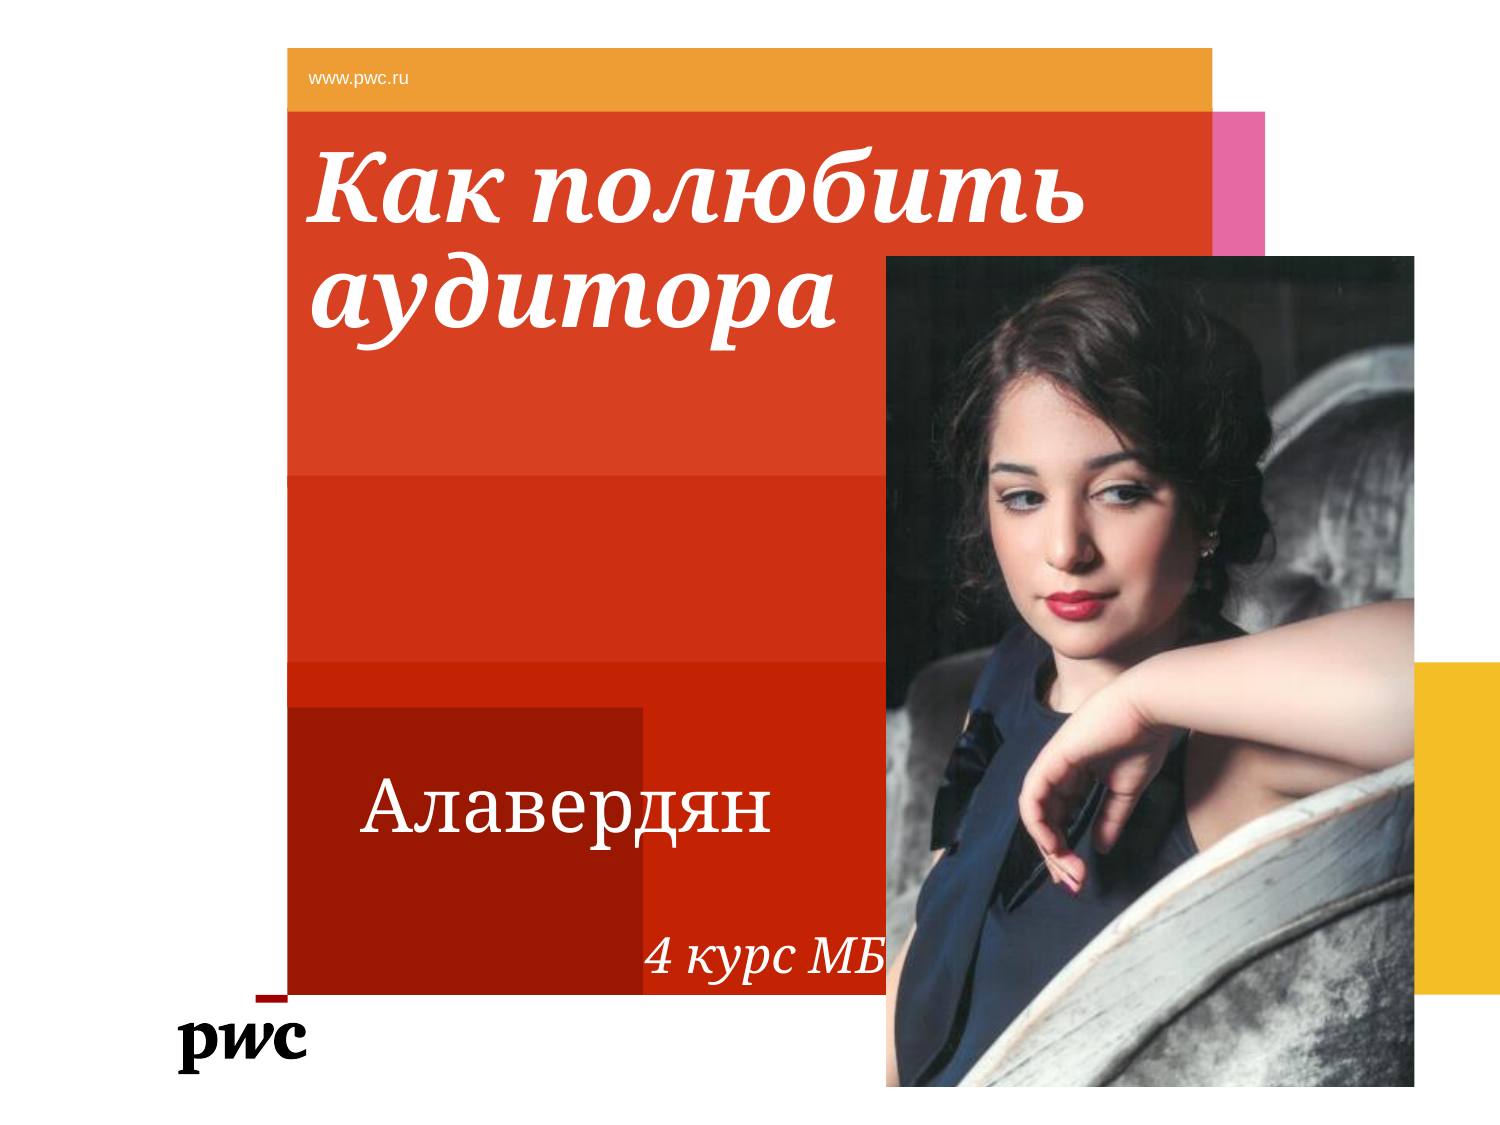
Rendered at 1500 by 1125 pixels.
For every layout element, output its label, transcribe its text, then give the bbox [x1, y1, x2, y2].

title Как полюбить аудитора [308, 137, 1192, 288]
picture [885, 256, 1415, 1088]
subtitle Алавердян Ева 4 курс МБ [0, 768, 880, 919]
